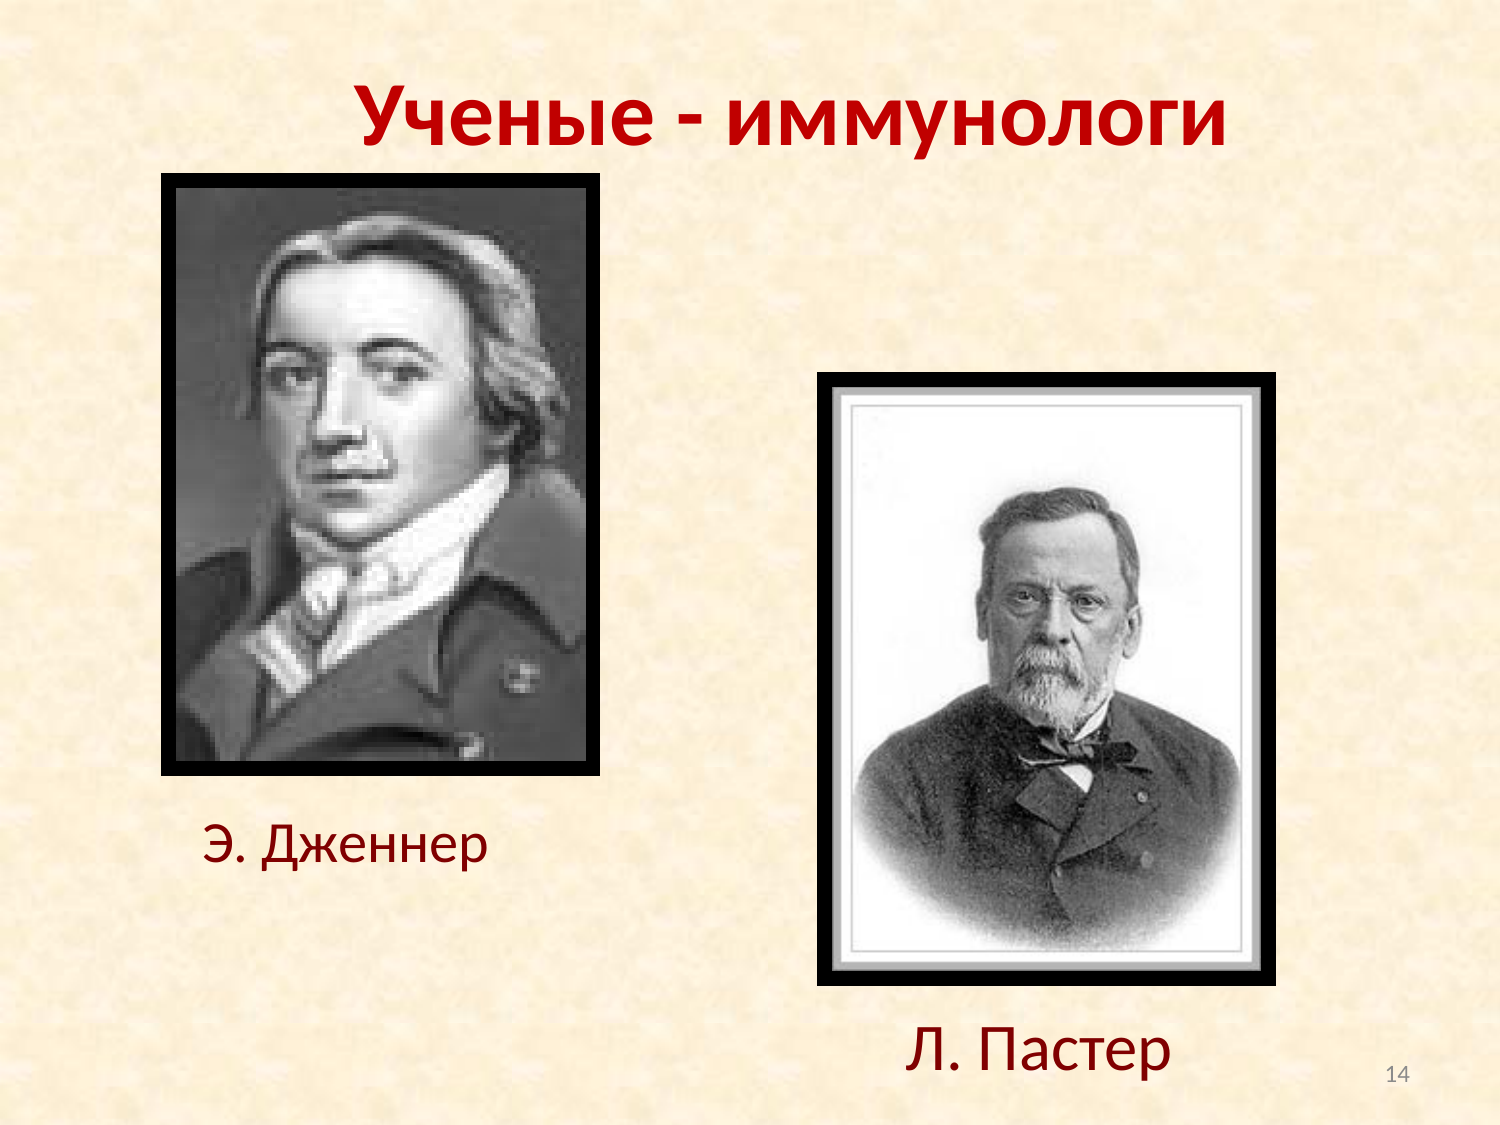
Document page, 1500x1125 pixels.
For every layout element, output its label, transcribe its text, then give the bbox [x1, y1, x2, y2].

text_box Э. Дженнер [187, 796, 563, 882]
text_box Ученые - иммунологи [339, 46, 1336, 262]
picture [0, 0, 1500, 1125]
text_box Л. Пастер [890, 996, 1231, 1125]
slide_number 14 [1231, 1042, 1425, 1103]
